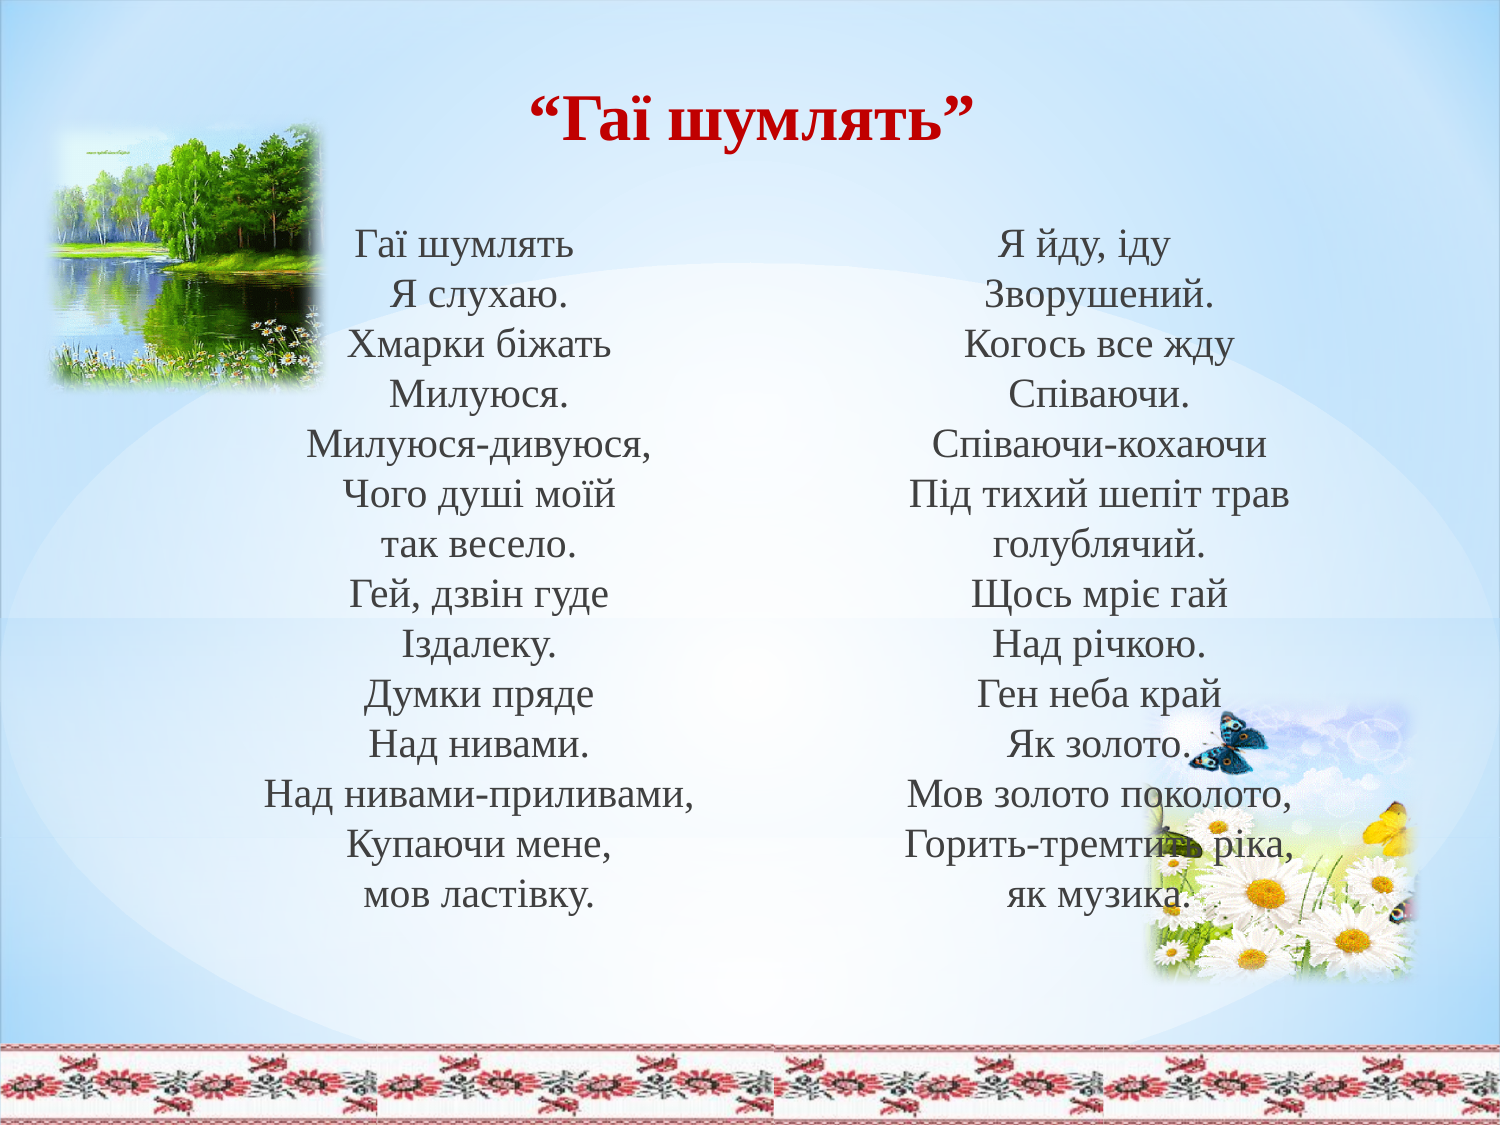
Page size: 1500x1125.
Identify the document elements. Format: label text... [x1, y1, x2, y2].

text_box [708, 334, 792, 1125]
picture [40, 113, 331, 398]
picture [1400, 1045, 1499, 1125]
text_box “Гаї шумлять” [513, 66, 1187, 161]
picture [1, 1044, 377, 1125]
picture [378, 1083, 708, 1125]
picture [1139, 692, 1424, 988]
list Я йду, iду Зворушений. Когось все жду Спiваючи. Спiваючи-кохаючи Пiд тихий шепiт трав голублячий. Щось мрiє гай Над рiчкою. Ген неба край Як золото. Мов золото поколото, Горить-тремтить рiка, як музика. [761, 208, 1400, 1125]
list Гаï шумлять Я слухаю. Хмарки бiжать Милуюся. Милуюся-дивуюся, Чого душi моïй так весело. Гей, дзвiн гуде Iздалеку. Думки пряде Над нивами. Над нивами-приливами, Купаючи мене, мов ластiвку. [123, 208, 761, 1083]
